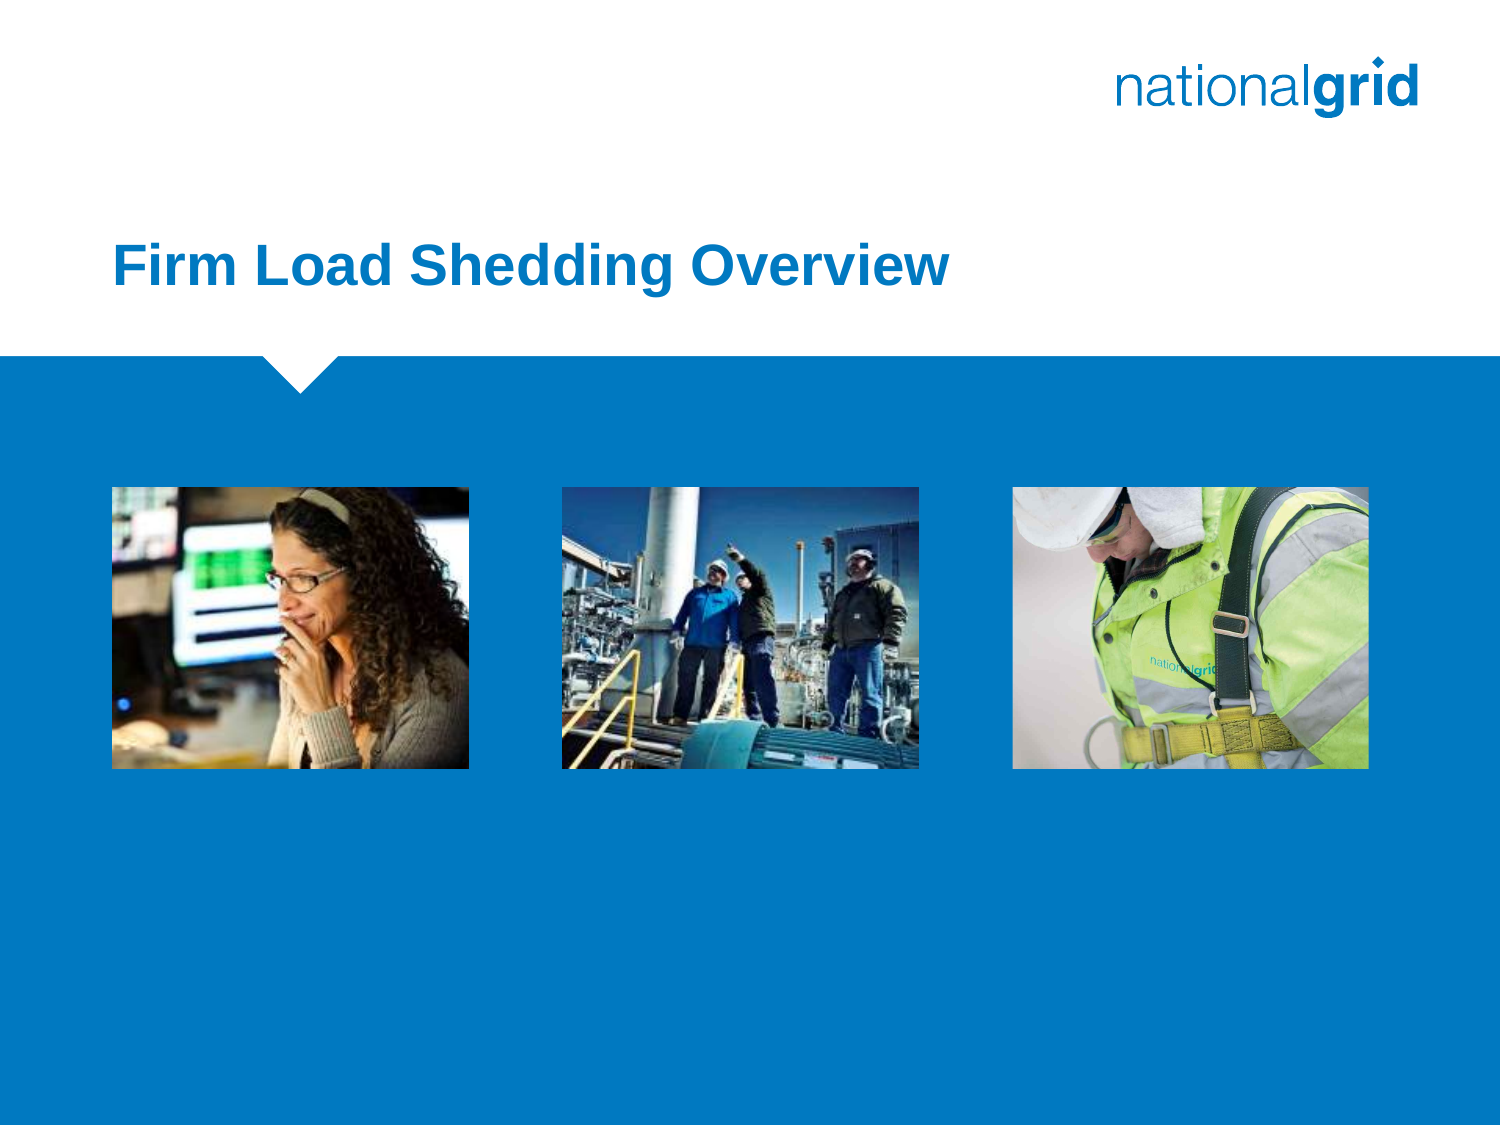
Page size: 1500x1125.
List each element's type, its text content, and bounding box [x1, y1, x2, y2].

title Firm Load Shedding Overview [97, 209, 1418, 316]
picture [112, 487, 469, 769]
picture [562, 487, 919, 769]
picture [1012, 487, 1369, 769]
